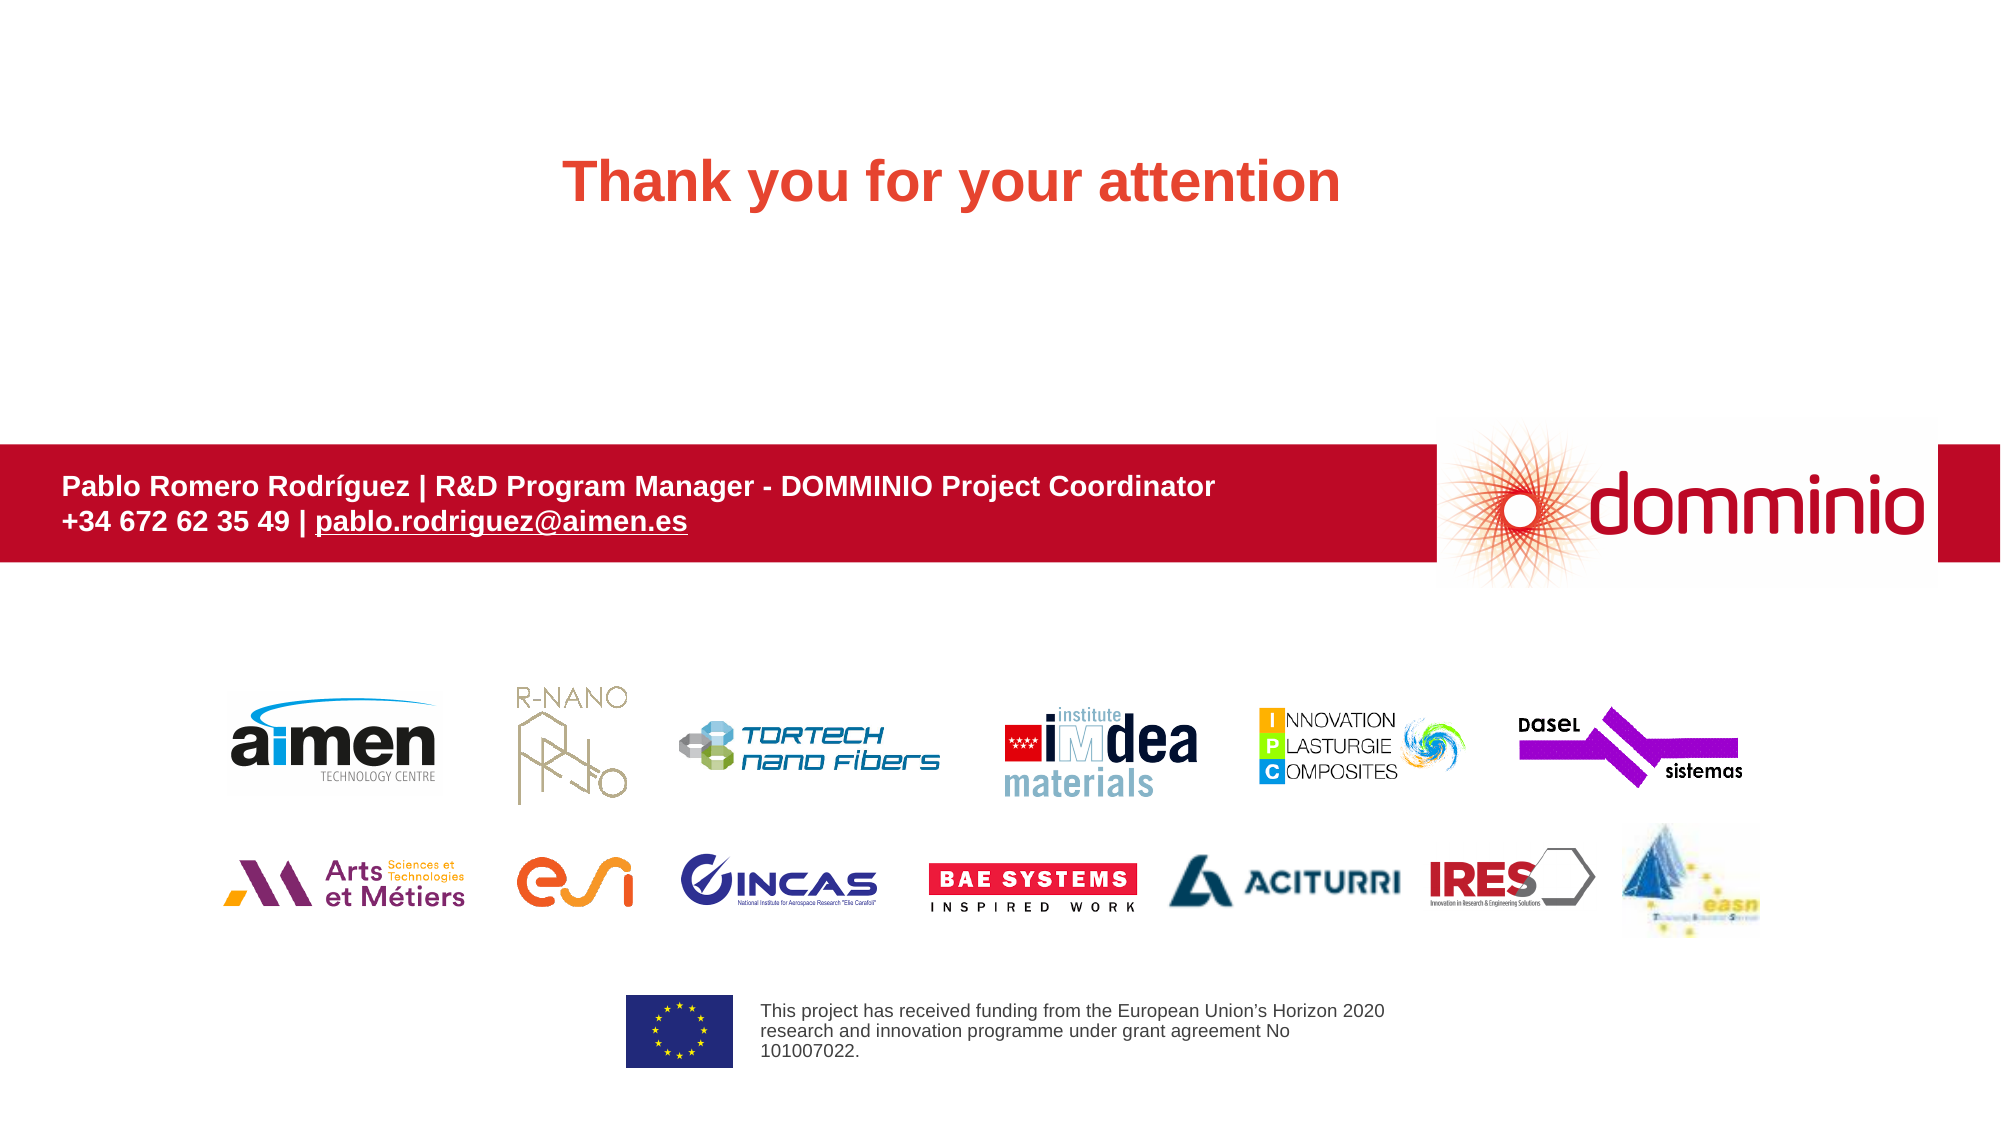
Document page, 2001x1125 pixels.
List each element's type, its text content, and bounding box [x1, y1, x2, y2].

picture [626, 995, 733, 1068]
picture [925, 831, 1140, 936]
picture [1517, 706, 1742, 788]
picture [517, 686, 627, 805]
picture [517, 857, 633, 907]
picture [1232, 680, 1493, 811]
picture [680, 847, 877, 913]
picture [787, 758, 800, 770]
picture [906, 758, 936, 770]
picture [1436, 417, 1938, 588]
picture [227, 691, 443, 796]
picture [745, 758, 758, 770]
picture [808, 758, 820, 766]
picture [221, 859, 465, 907]
picture [679, 721, 940, 770]
picture [1005, 707, 1197, 798]
picture [1423, 842, 1597, 911]
title Pablo Romero Rodríguez | R&D Program Manager - DOMMINIO Project Coordinator +34 672 62 35 49 | pablo.rodriguez@aimen.es [46, 442, 1236, 563]
picture [886, 763, 902, 770]
picture [1622, 823, 1760, 938]
picture [926, 758, 940, 763]
picture [1151, 842, 1412, 918]
picture [865, 759, 877, 767]
